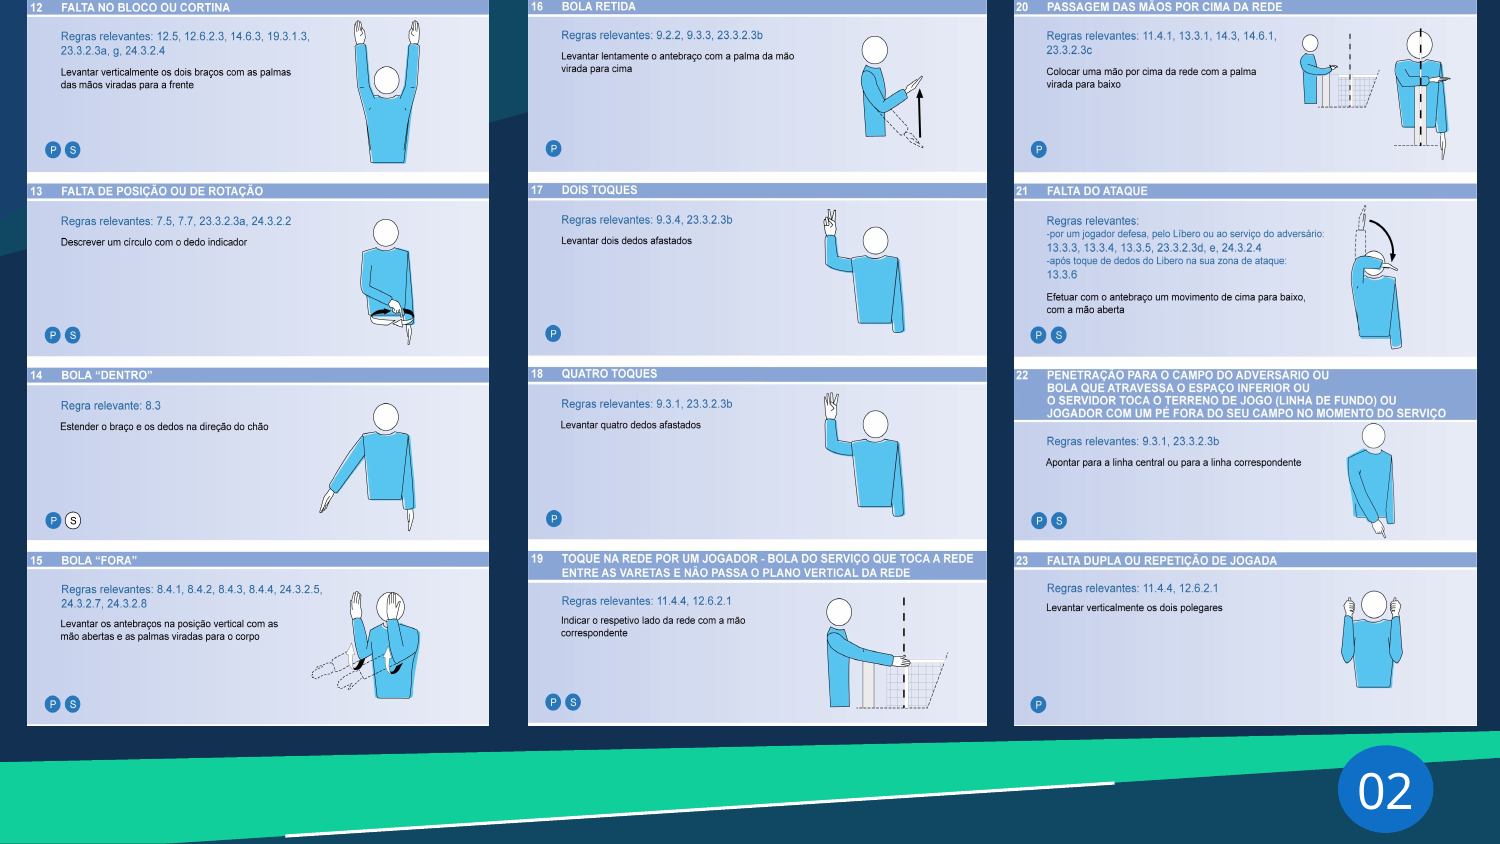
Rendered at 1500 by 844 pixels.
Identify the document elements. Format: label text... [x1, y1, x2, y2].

picture [528, 0, 987, 726]
picture [27, 0, 489, 726]
text_box 02 [1337, 745, 1434, 833]
picture [1014, 0, 1477, 726]
